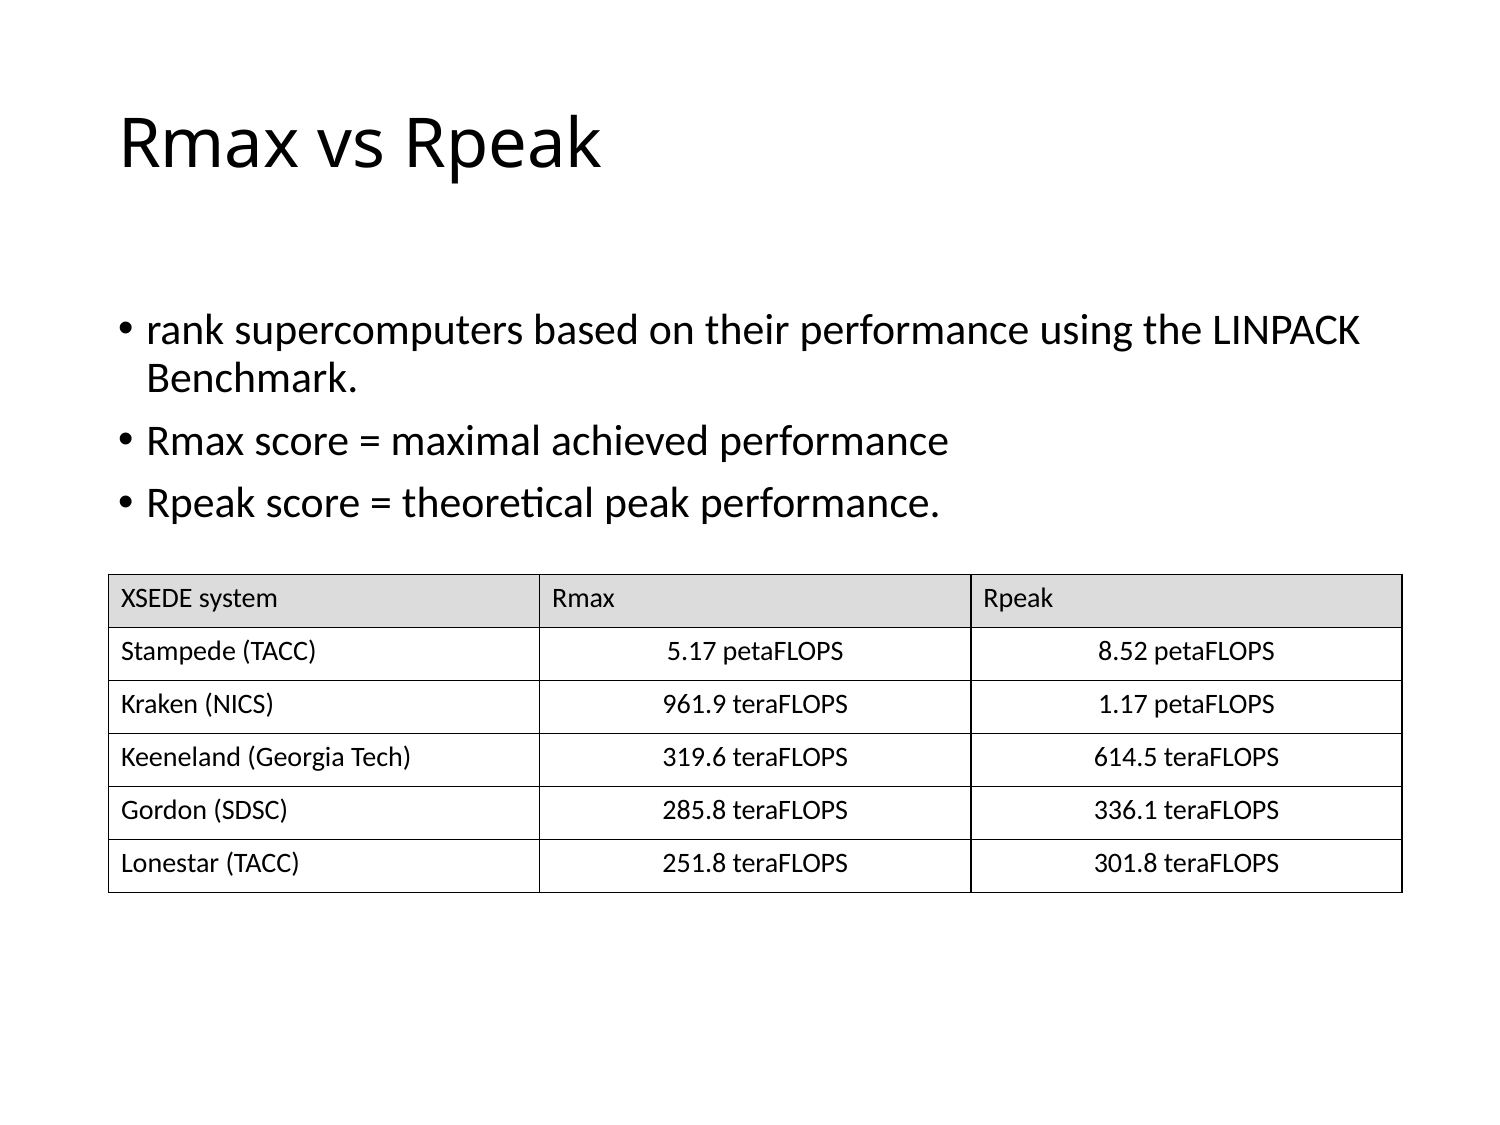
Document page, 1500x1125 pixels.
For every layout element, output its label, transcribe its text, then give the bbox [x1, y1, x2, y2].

table_cell 614.5 teraFLOPS [972, 734, 1401, 786]
table_cell 336.1 teraFLOPS [972, 787, 1401, 839]
table_cell 8.52 petaFLOPS [972, 628, 1401, 680]
table_cell 301.8 teraFLOPS [972, 840, 1401, 892]
table_cell 251.8 teraFLOPS [540, 840, 970, 892]
table_cell 1.17 petaFLOPS [972, 681, 1401, 733]
table_cell Stampede (TACC) [109, 628, 539, 680]
table_cell 5.17 petaFLOPS [540, 628, 970, 680]
table_cell 285.8 teraFLOPS [540, 787, 970, 839]
table_cell Kraken (NICS) [109, 681, 539, 733]
table_cell 961.9 teraFLOPS [540, 681, 970, 733]
table_header XSEDE system [109, 575, 539, 627]
table_cell Keeneland (Georgia Tech) [109, 734, 539, 786]
table_cell Gordon (SDSC) [109, 787, 539, 839]
title Rmax vs Rpeak [103, 59, 1397, 232]
table_cell Lonestar (TACC) [109, 840, 539, 892]
table_header Rpeak [972, 575, 1401, 627]
list rank supercomputers based on their performance using the LINPACK Benchmark. Rmax score = maximal achieved performance Rpeak score = theoretical peak performance. [103, 299, 1397, 1014]
table_cell 319.6 teraFLOPS [540, 734, 970, 786]
table_header Rmax [540, 575, 970, 627]
